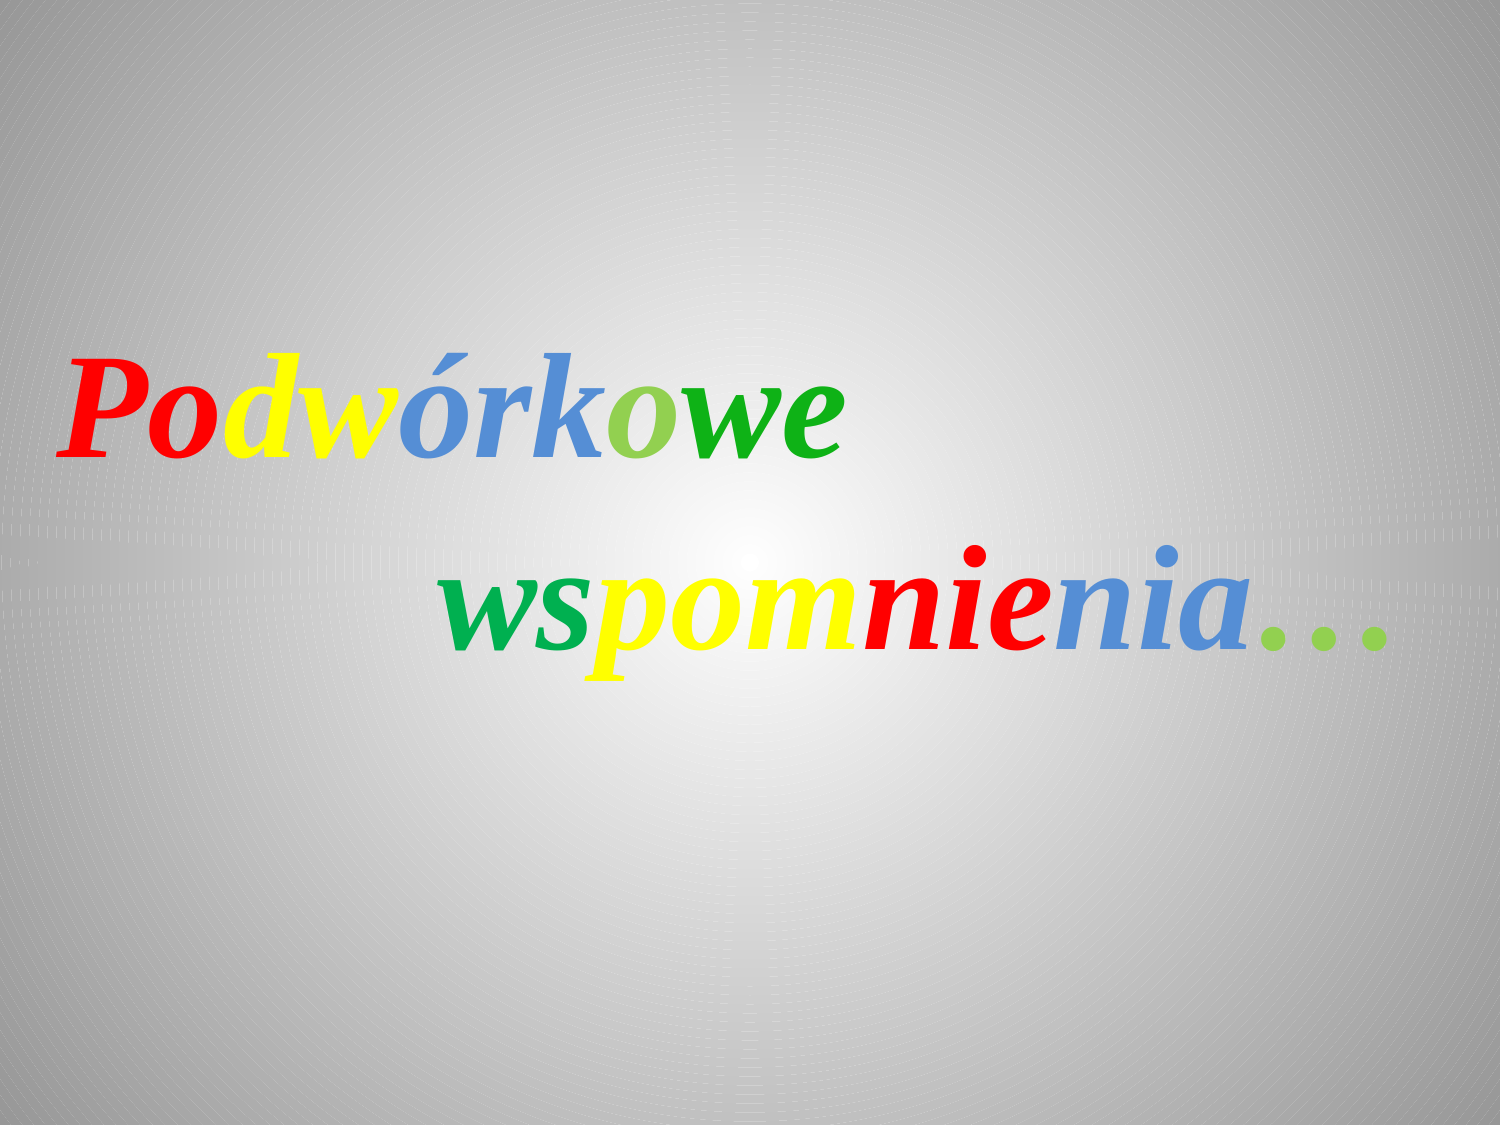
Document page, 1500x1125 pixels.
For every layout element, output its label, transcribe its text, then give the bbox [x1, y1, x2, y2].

subtitle wspomnienia… [395, 491, 1446, 780]
title Podwórkowe [41, 184, 1317, 610]
